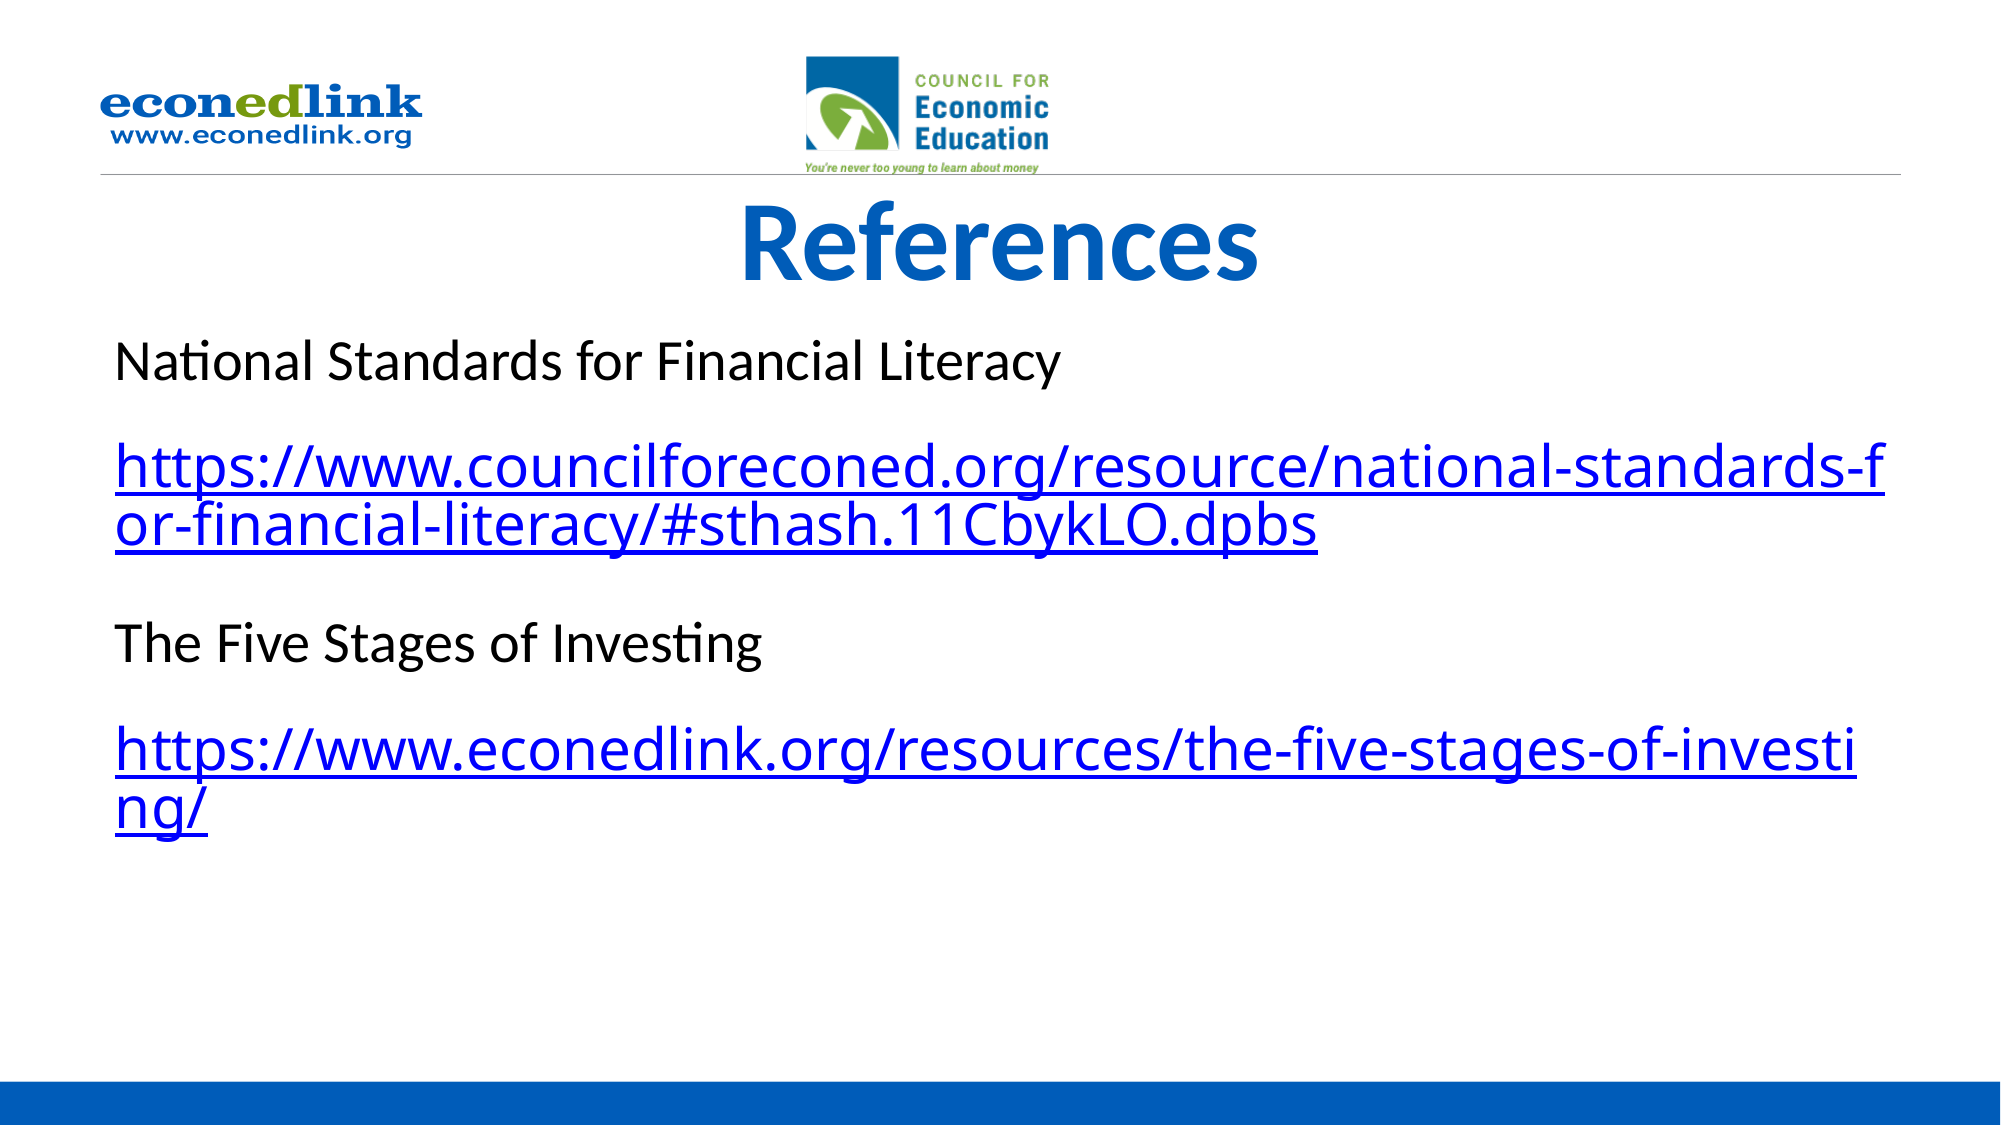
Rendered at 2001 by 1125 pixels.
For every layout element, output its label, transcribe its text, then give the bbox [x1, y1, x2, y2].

picture [0, 0, 2001, 1125]
title References [99, 149, 1901, 313]
list National Standards for Financial Literacy https://www.councilforeconed.org/resource/national-standards-for-financial-literacy/#sthash.11CbykLO.dpbs The Five Stages of Investing https://www.econedlink.org/resources/the-five-stages-of-investing/ [99, 313, 1901, 1062]
